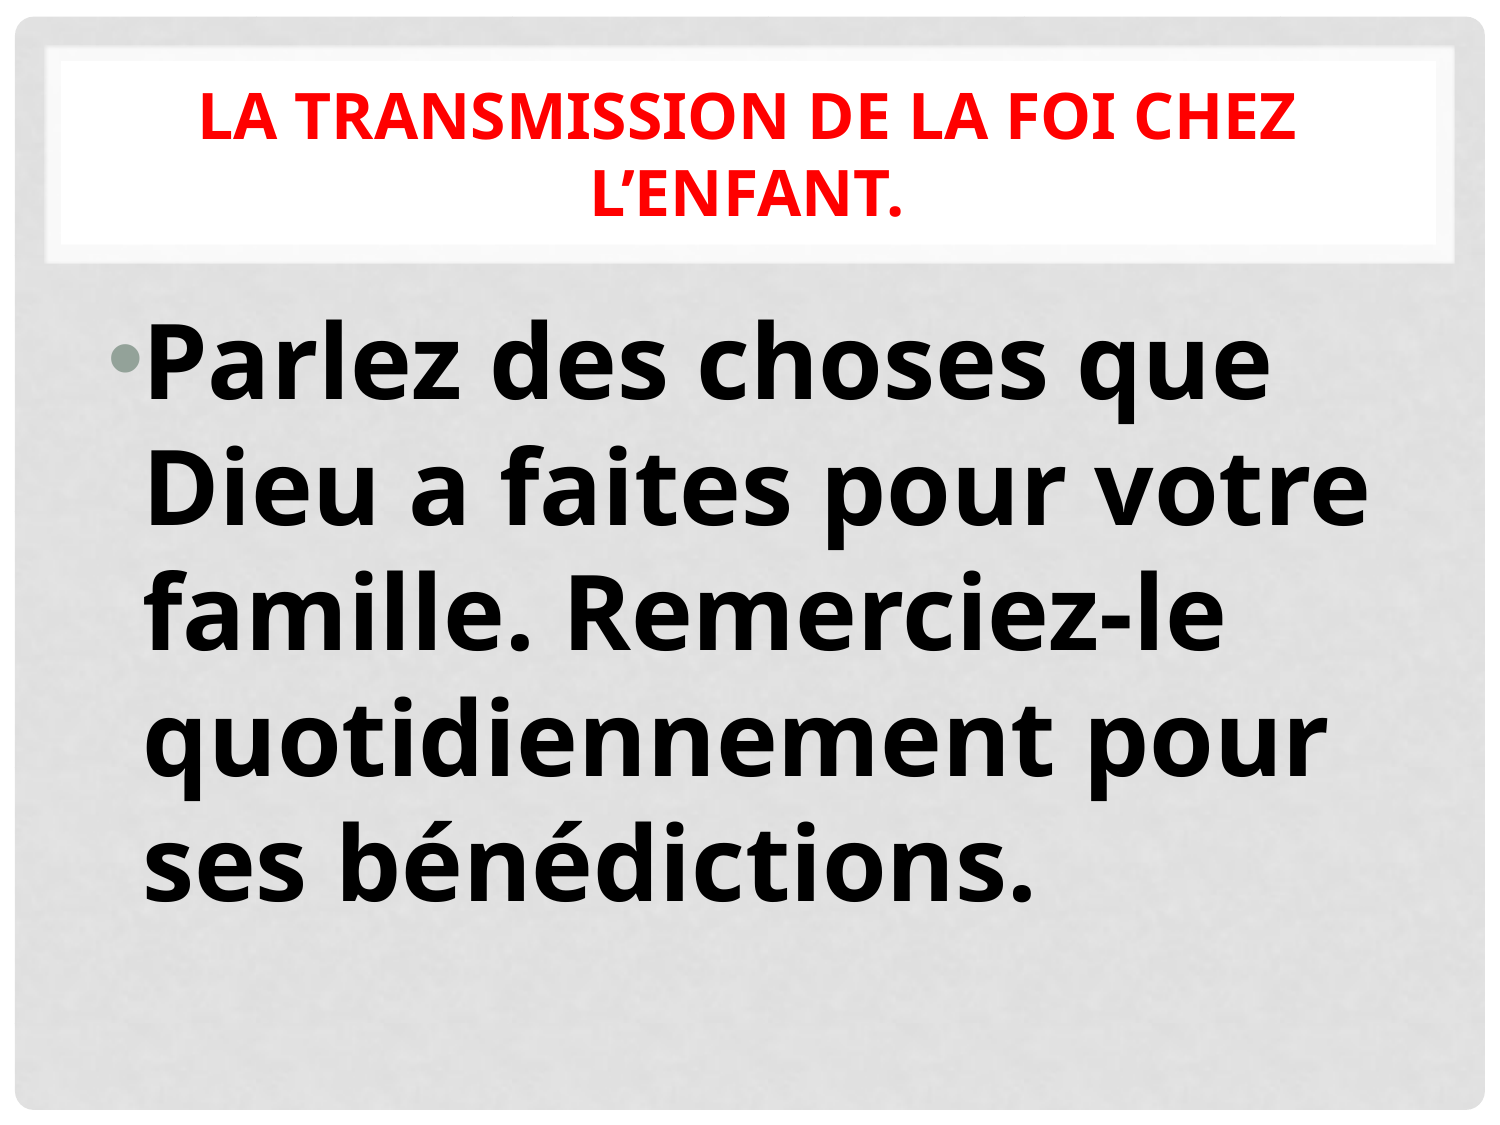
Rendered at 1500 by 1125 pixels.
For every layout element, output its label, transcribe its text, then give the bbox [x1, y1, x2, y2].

list Parlez des choses que Dieu a faites pour votre famille. Remerciez-le quotidiennement pour ses bénédictions. [75, 287, 1425, 1005]
title La transmission de la foi chez l’enfant. [69, 66, 1425, 238]
